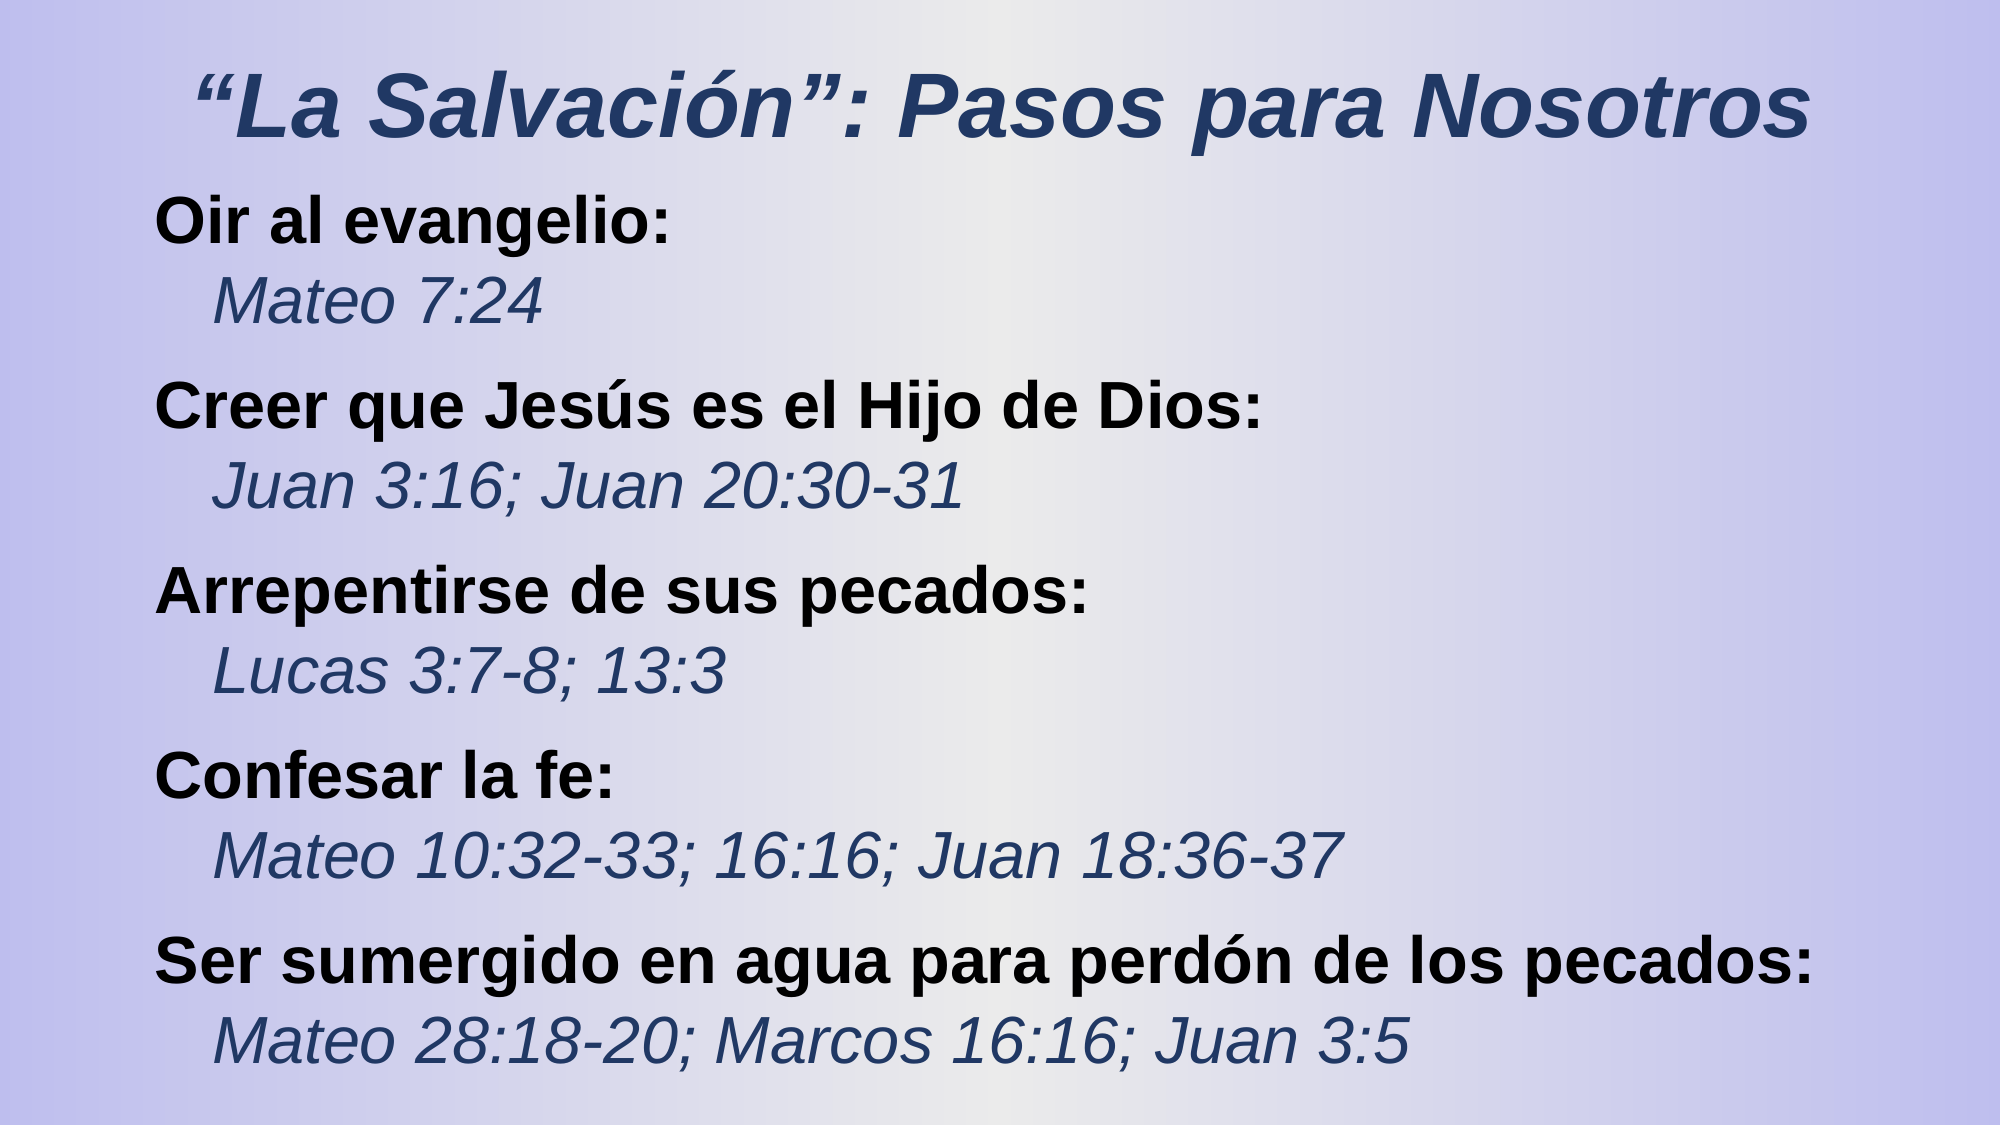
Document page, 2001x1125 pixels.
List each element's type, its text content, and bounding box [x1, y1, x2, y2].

text_box Oir al evangelio: Mateo 7:24 Creer que Jesús es el Hijo de Dios: Juan 3:16; Juan 20:30-31 Arrepentirse de sus pecados: Lucas 3:7-8; 13:3 Confesar la fe: Mateo 10:32-33; 16:16; Juan 18:36-37 Ser sumergido en agua para perdón de los pecados: Mateo 28:18-20; Marcos 16:16; Juan 3:5 [102, 169, 1955, 1085]
text_box “La Salvación”: Pasos para Nosotros [56, 24, 1950, 177]
